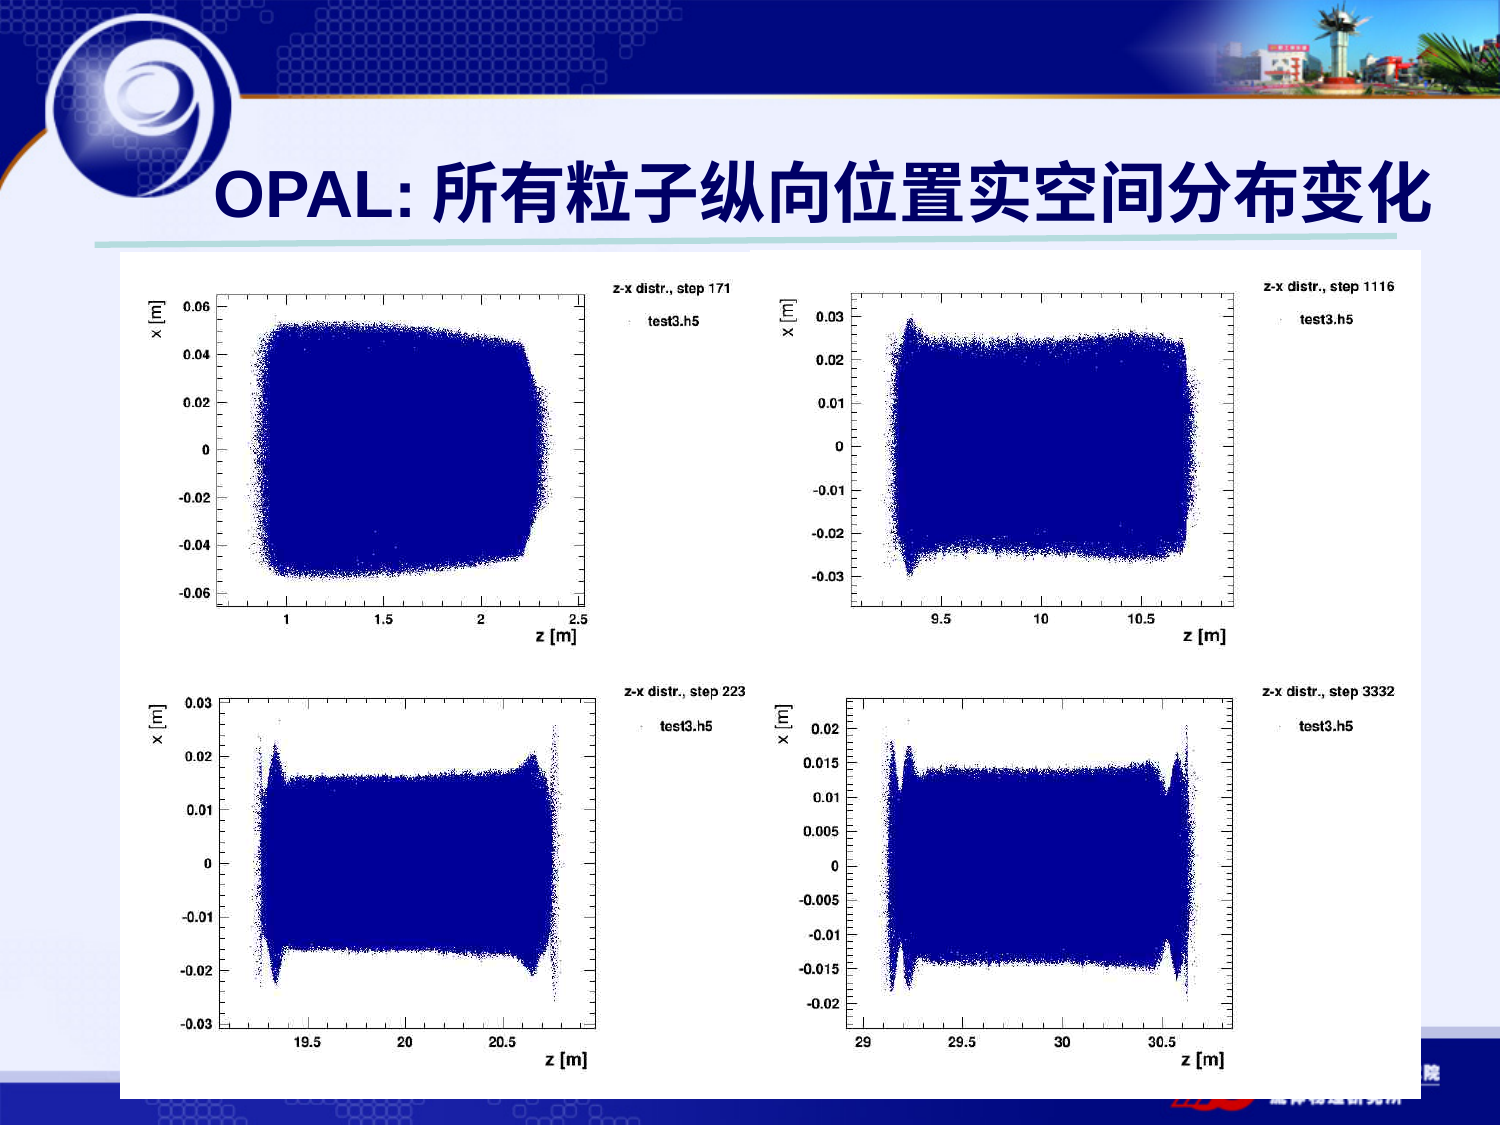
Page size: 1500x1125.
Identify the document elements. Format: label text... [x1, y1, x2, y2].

title OPAL:所有粒子纵向位置实空间分布变化 [171, 149, 1477, 233]
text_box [120, 250, 1421, 1099]
picture [0, 0, 1500, 1125]
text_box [94, 235, 1398, 245]
